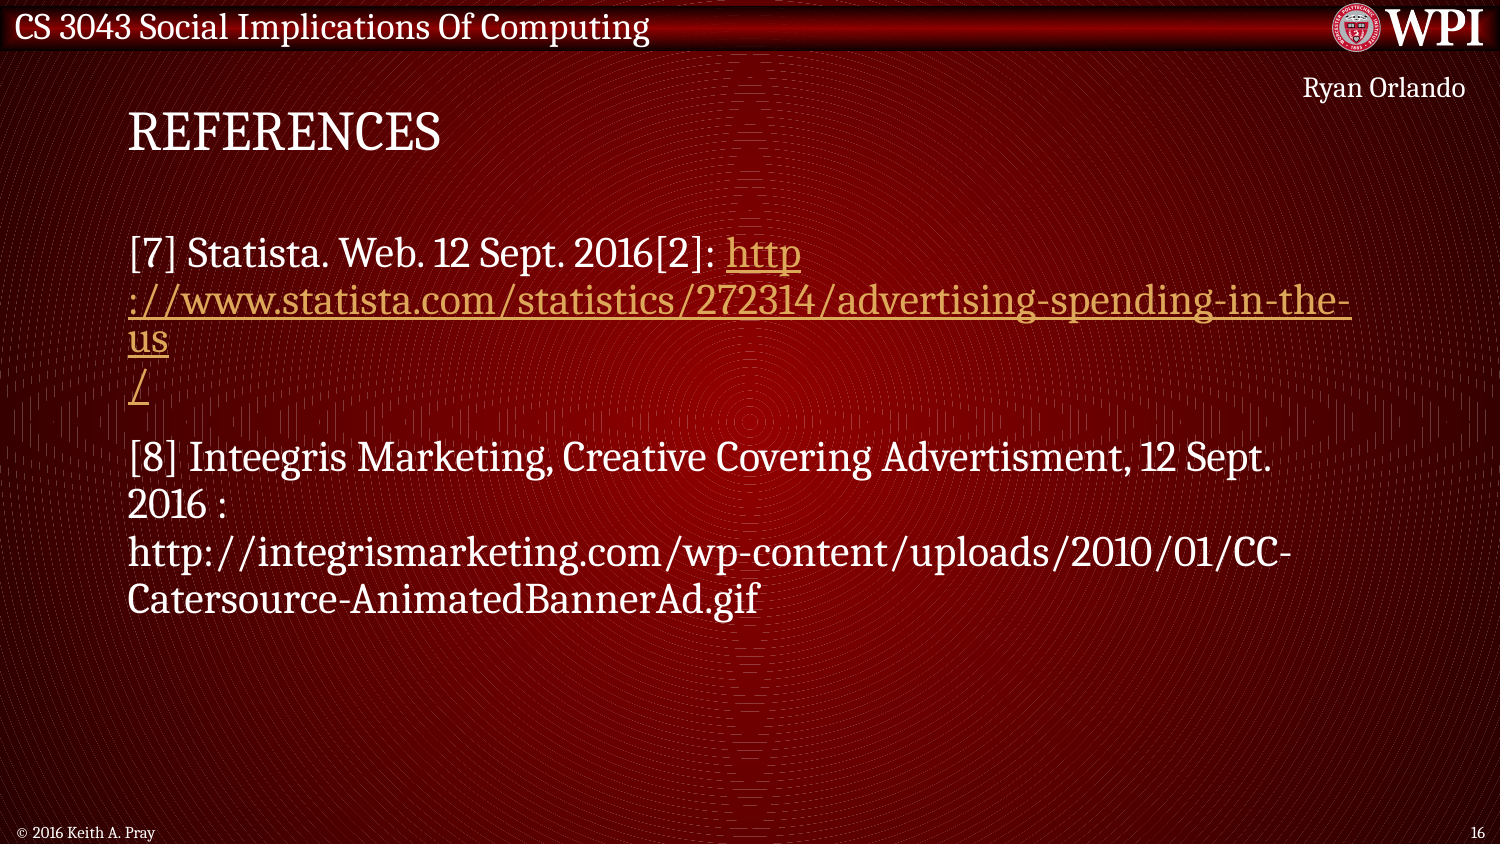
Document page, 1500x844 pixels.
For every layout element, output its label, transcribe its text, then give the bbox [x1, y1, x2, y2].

title References [112, 59, 1388, 210]
footer © 2016 Keith A. Pray [0, 819, 913, 844]
list [7] Statista. Web. 12 Sept. 2016[2]: http://www.statista.com/statistics/272314/advertising-spending-in-the-us/ [8] Inteegris Marketing, Creative Covering Advertisment, 12 Sept. 2016 : http://integrismarketing.com/wp-content/uploads/2010/01/CC-Catersource-AnimatedBannerAd.gif [112, 221, 1388, 772]
slide_number 16 [1397, 819, 1500, 844]
text_box Ryan Orlando [1123, 61, 1481, 111]
picture [1332, 3, 1483, 52]
